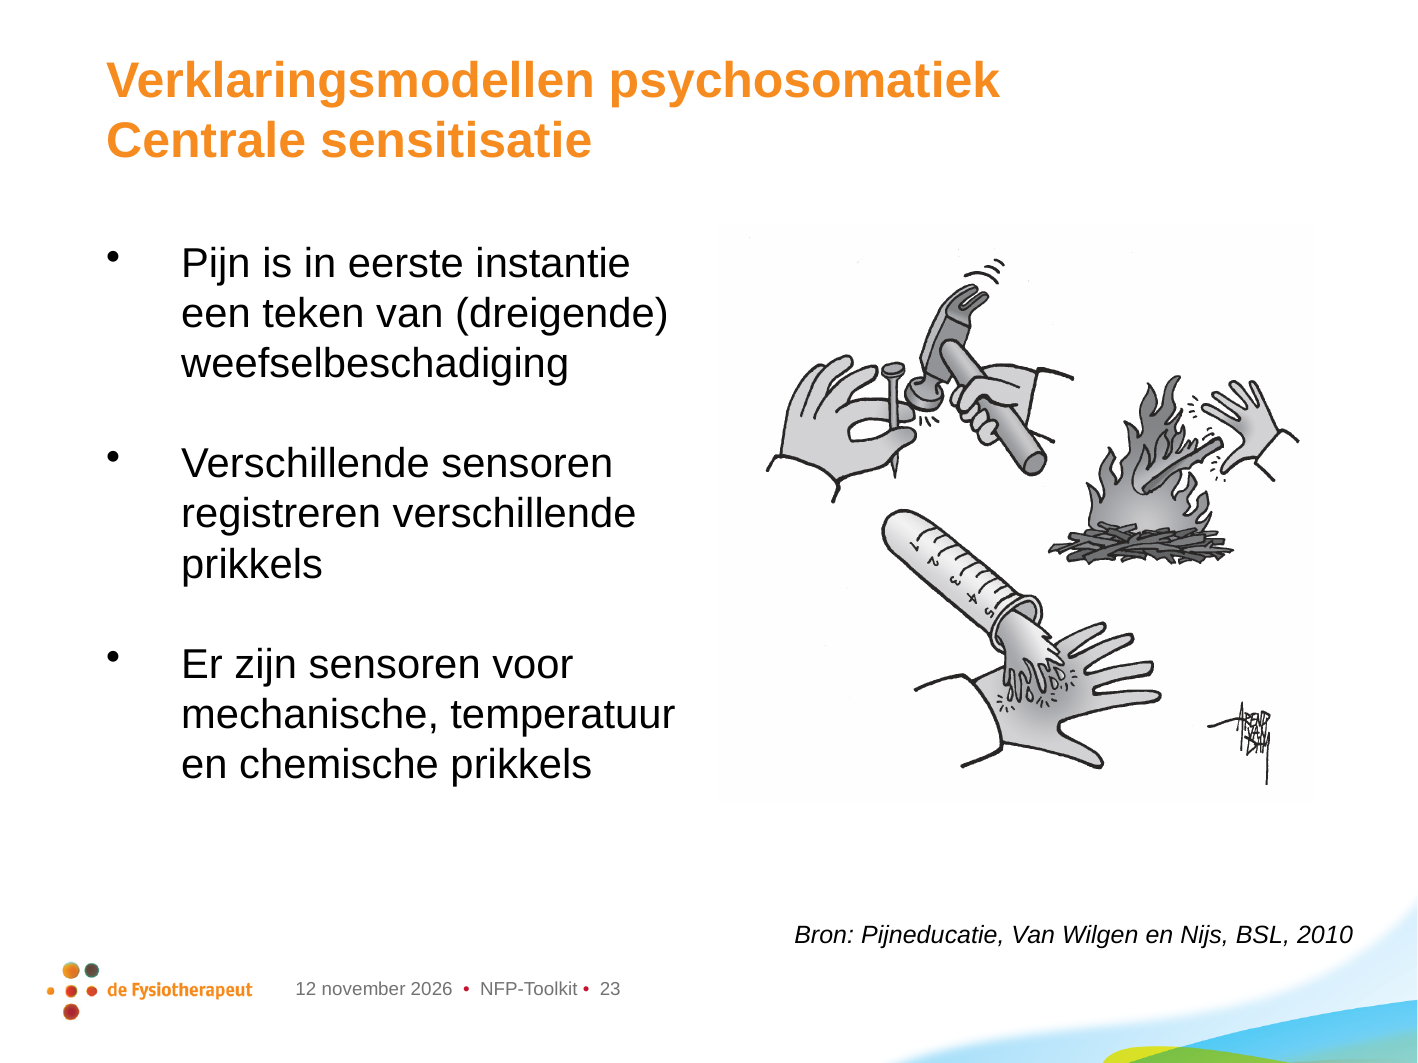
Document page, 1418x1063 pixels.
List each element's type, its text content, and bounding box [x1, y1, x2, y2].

text_box Bron: Pijneducatie, Van Wilgen en Nijs, BSL, 2010 [715, 911, 1377, 956]
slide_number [295, 968, 1311, 1008]
picture [716, 224, 1315, 804]
title Verklaringsmodellen psychosomatiek Centrale sensitisatie [105, 46, 1312, 195]
list Pijn is in eerste instantie een teken van (dreigende) weefselbeschadiging Verschillende sensoren registreren verschillende prikkels Er zijn sensoren voor mechanische, temperatuur en chemische prikkels [105, 235, 697, 934]
picture [0, 879, 1418, 1063]
